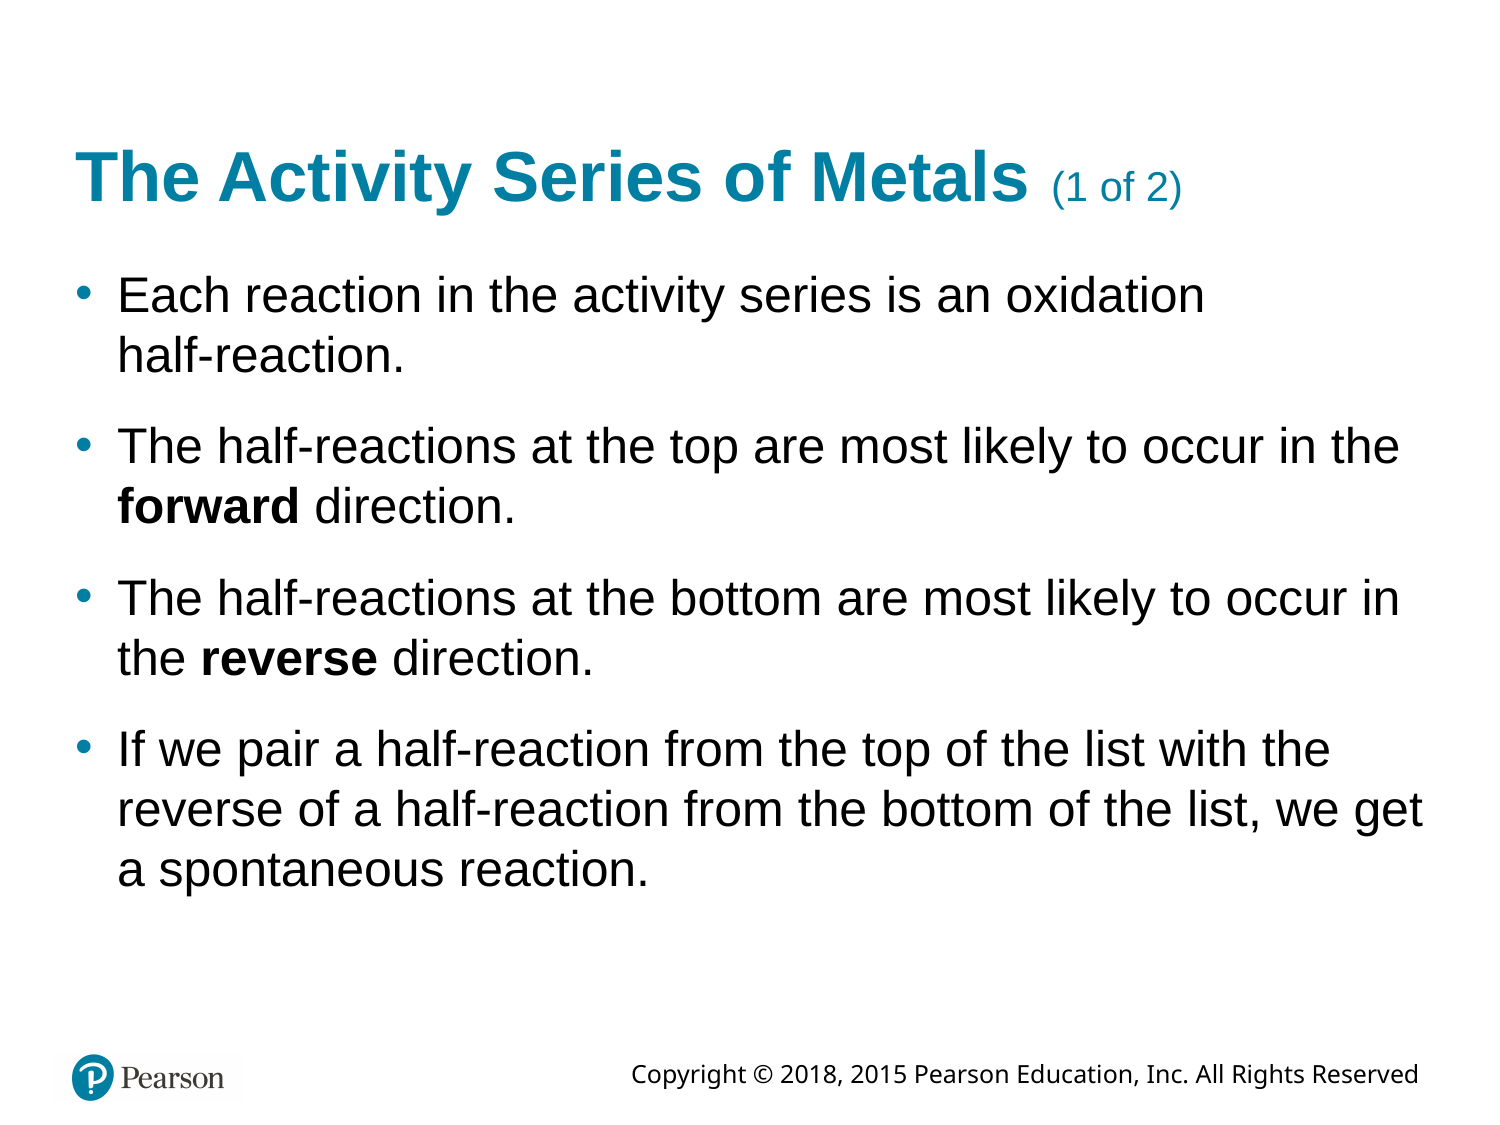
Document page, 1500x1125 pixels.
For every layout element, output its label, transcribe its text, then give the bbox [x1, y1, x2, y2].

title The Activity Series of Metals (1 of 2) [75, 35, 1425, 216]
picture [51, 1053, 245, 1102]
list Each reaction in the activity series is an oxidation half-reaction. The half-reactions at the top are most likely to occur in the forward direction. The half-reactions at the bottom are most likely to occur in the reverse direction. If we pair a half-reaction from the top of the list with the reverse of a half-reaction from the bottom of the list, we get a spontaneous reaction. [75, 262, 1425, 1050]
